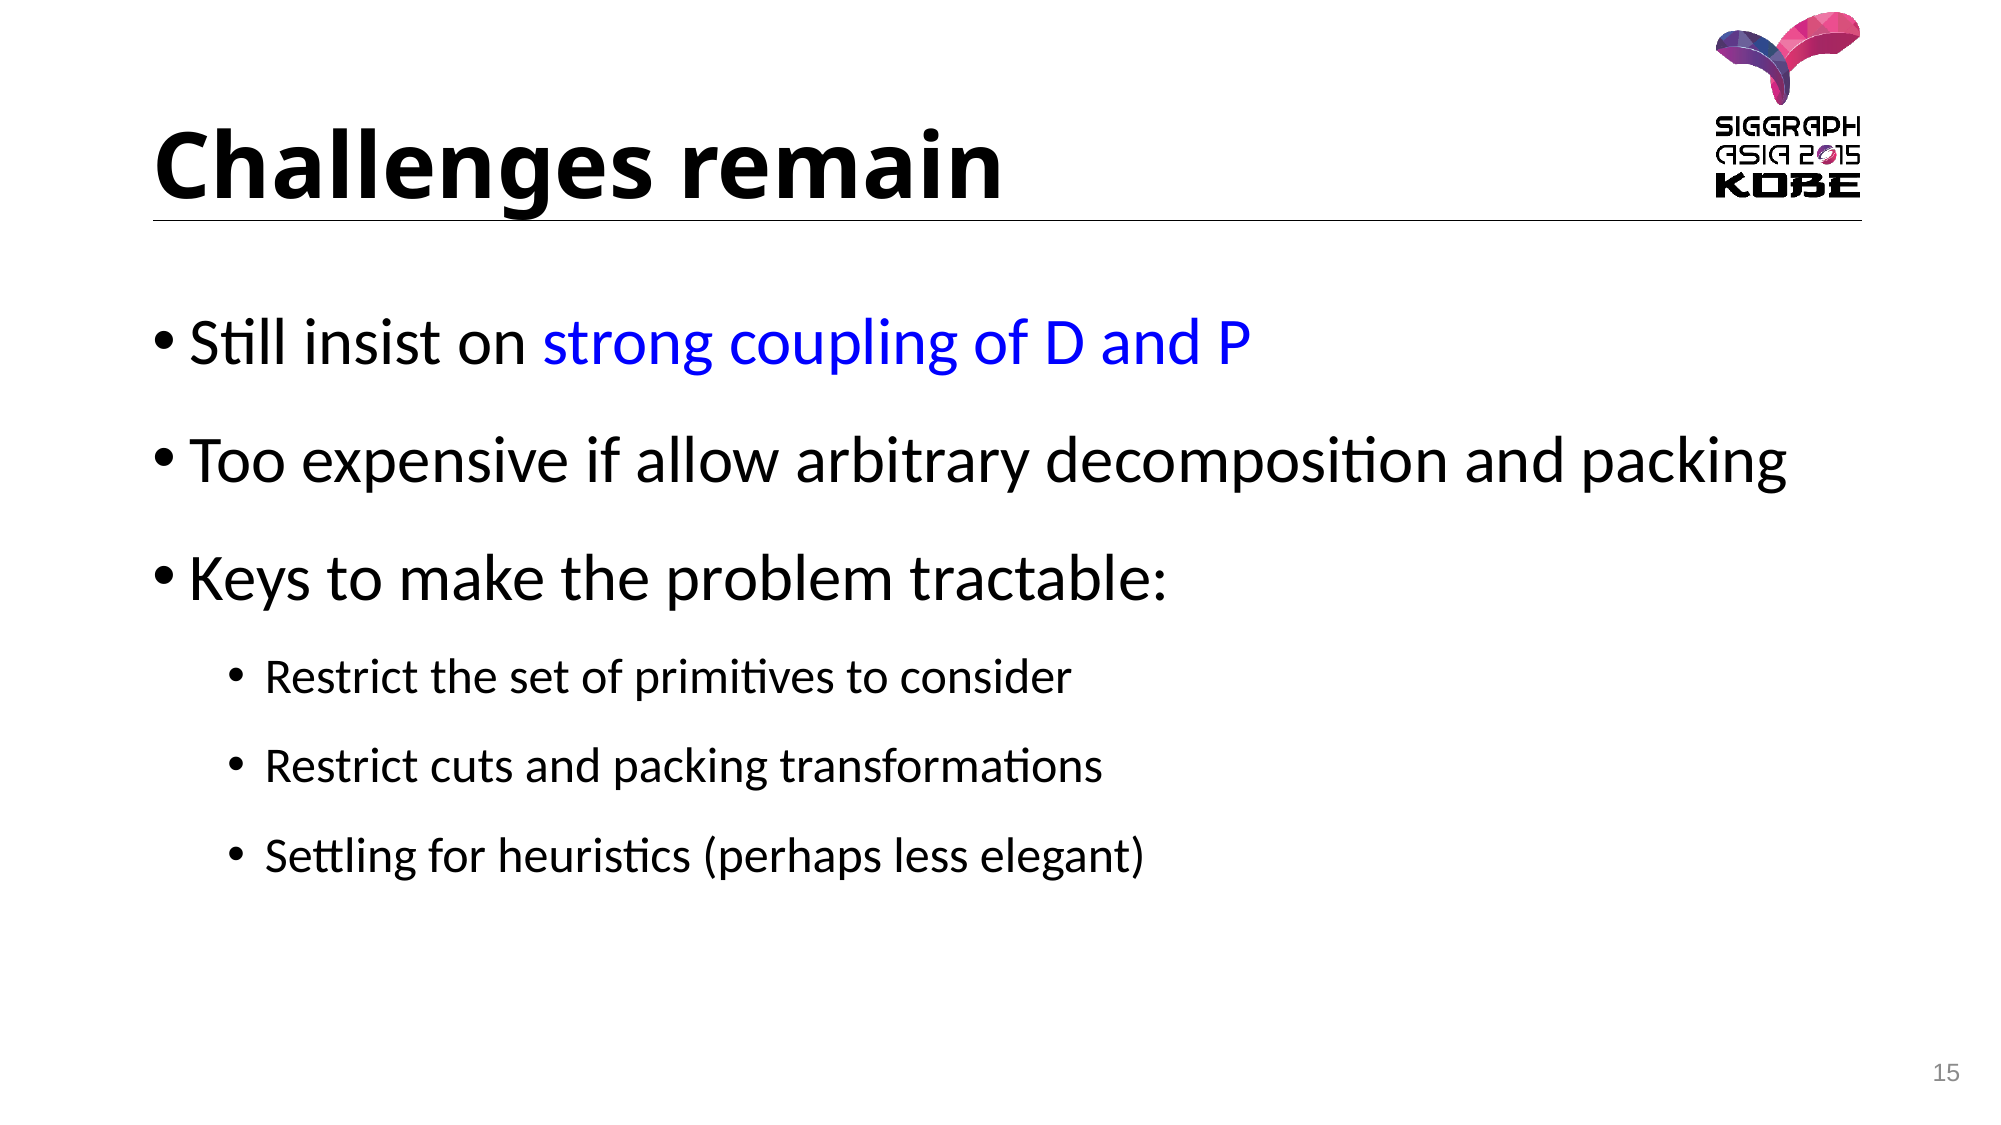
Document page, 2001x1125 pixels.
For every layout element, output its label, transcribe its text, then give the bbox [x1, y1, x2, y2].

slide_number 15 [1525, 1041, 1976, 1102]
list Still insist on strong coupling of D and P Too expensive if allow arbitrary decomposition and packing Keys to make the problem tractable: Restrict the set of primitives to consider Restrict cuts and packing transformations Settling for heuristics (perhaps less elegant) [137, 299, 1863, 1014]
title Challenges remain [137, 59, 1863, 278]
picture [1687, 0, 1895, 224]
